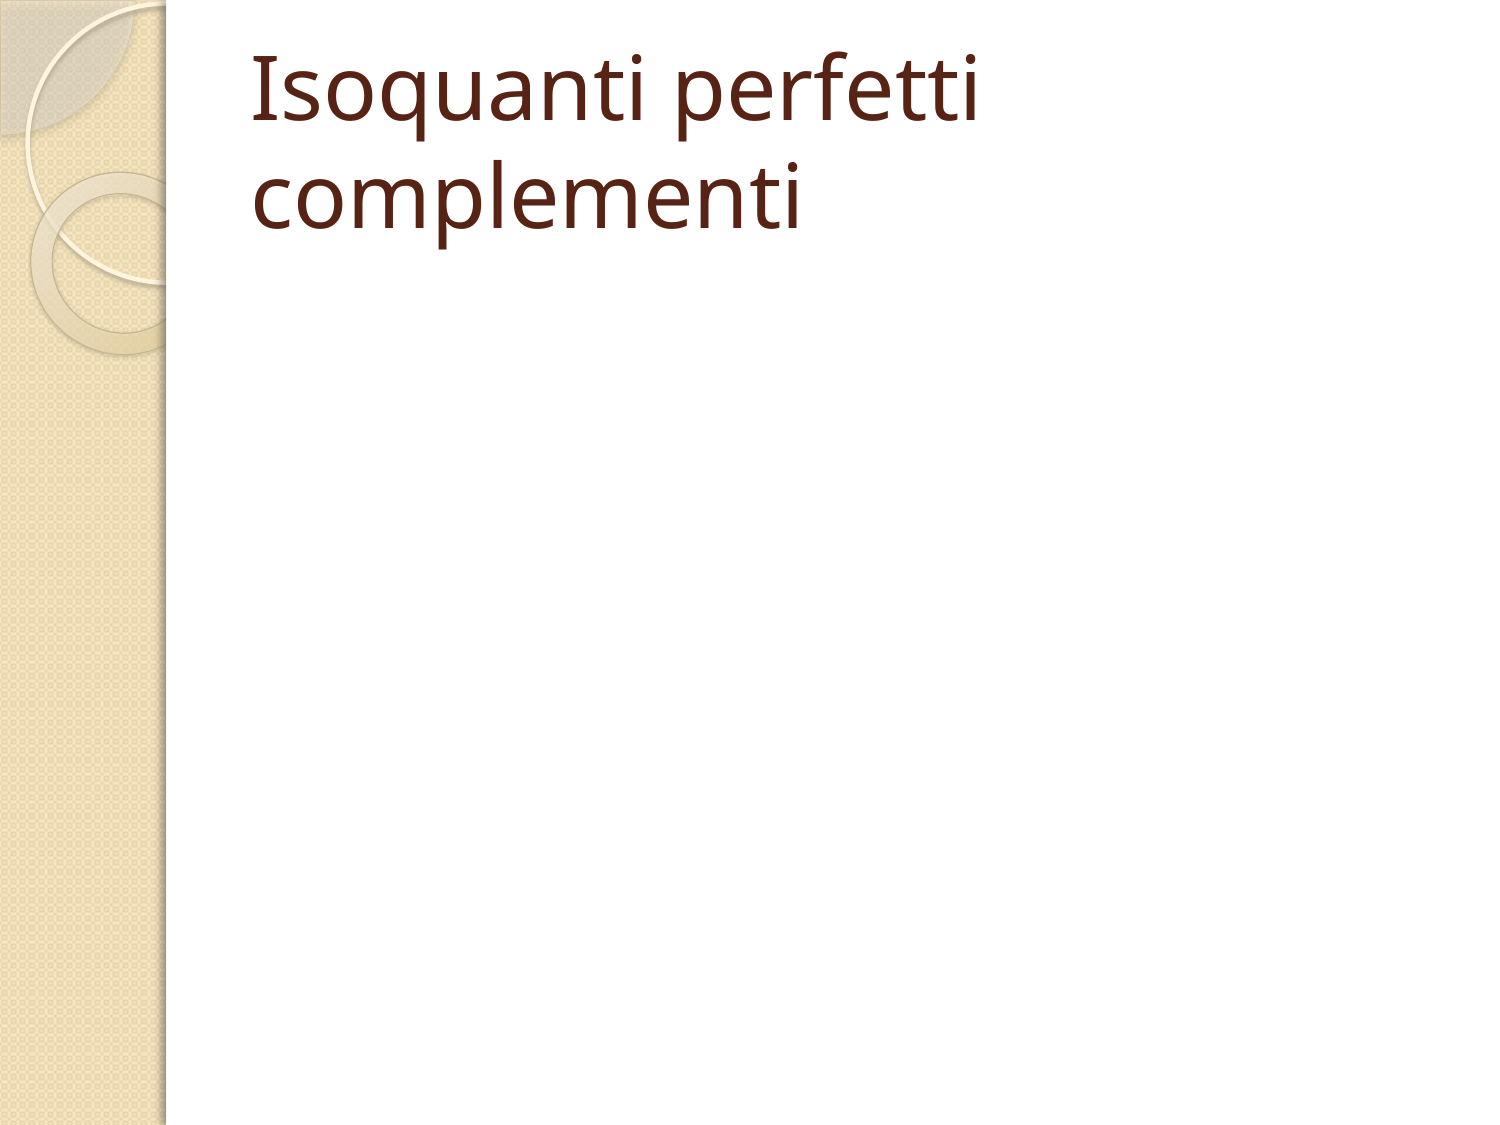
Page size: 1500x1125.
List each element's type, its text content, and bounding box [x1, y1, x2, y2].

picture [0, 310, 1500, 814]
title Isoquanti perfetti complementi [235, 45, 1466, 233]
